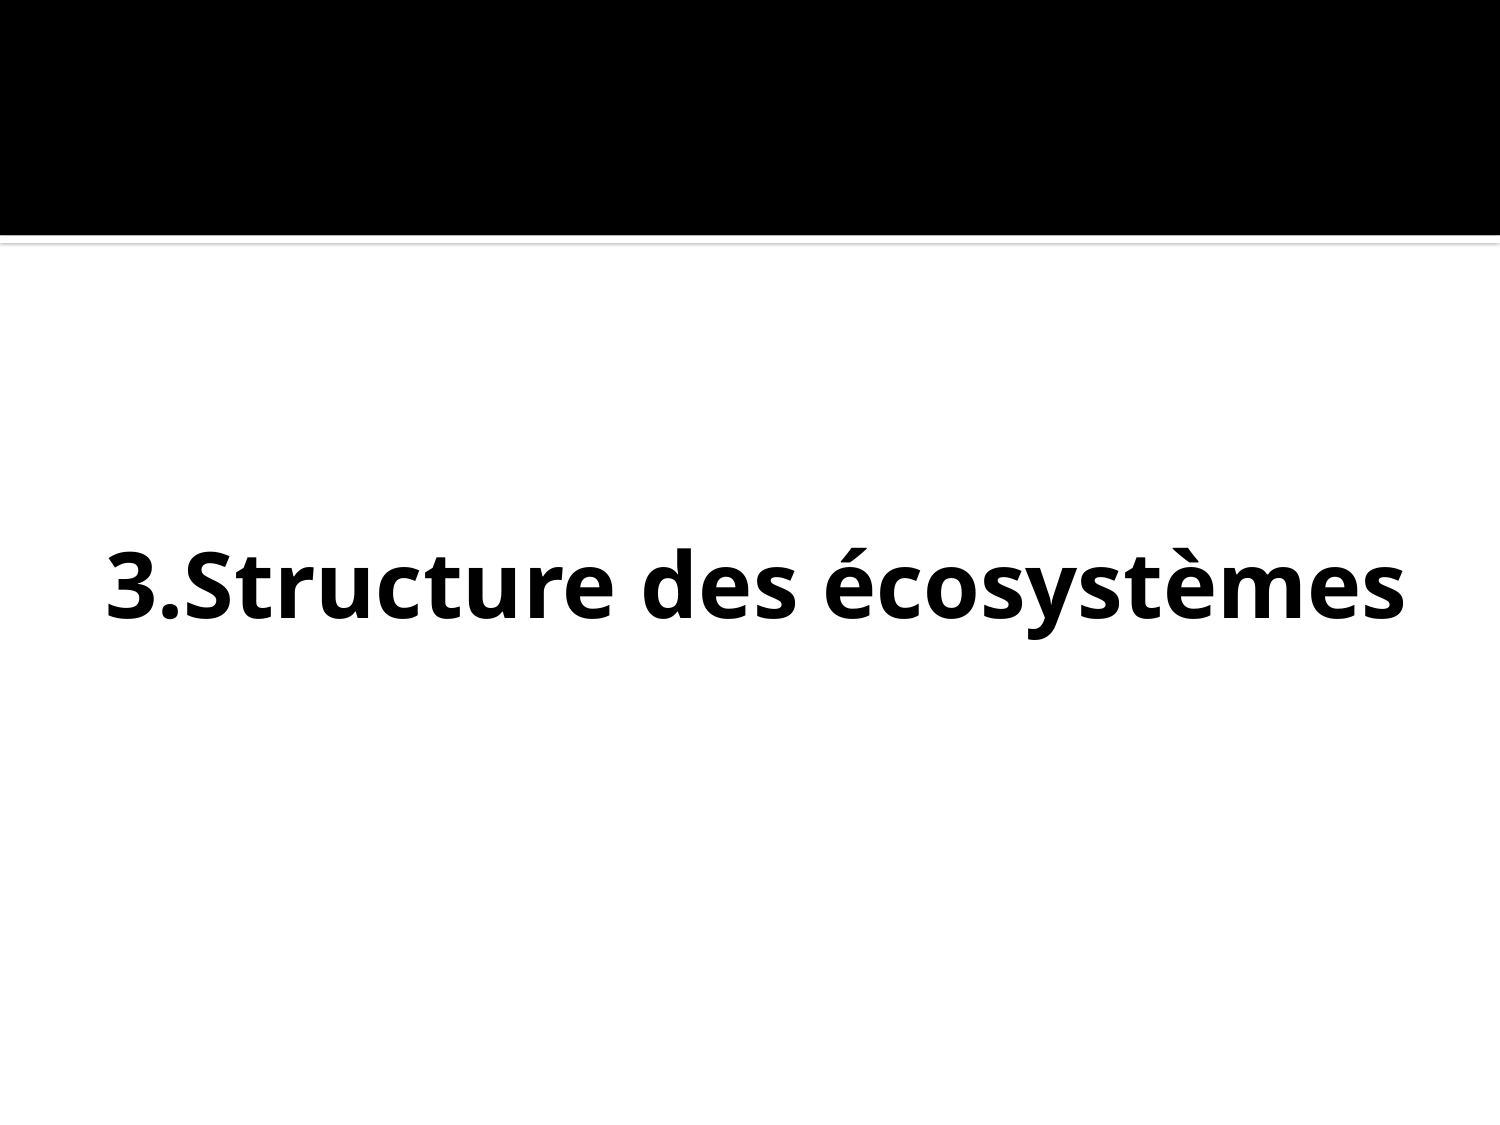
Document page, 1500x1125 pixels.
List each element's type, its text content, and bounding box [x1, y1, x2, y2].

list 3.Structure des écosystèmes [75, 291, 1425, 1050]
